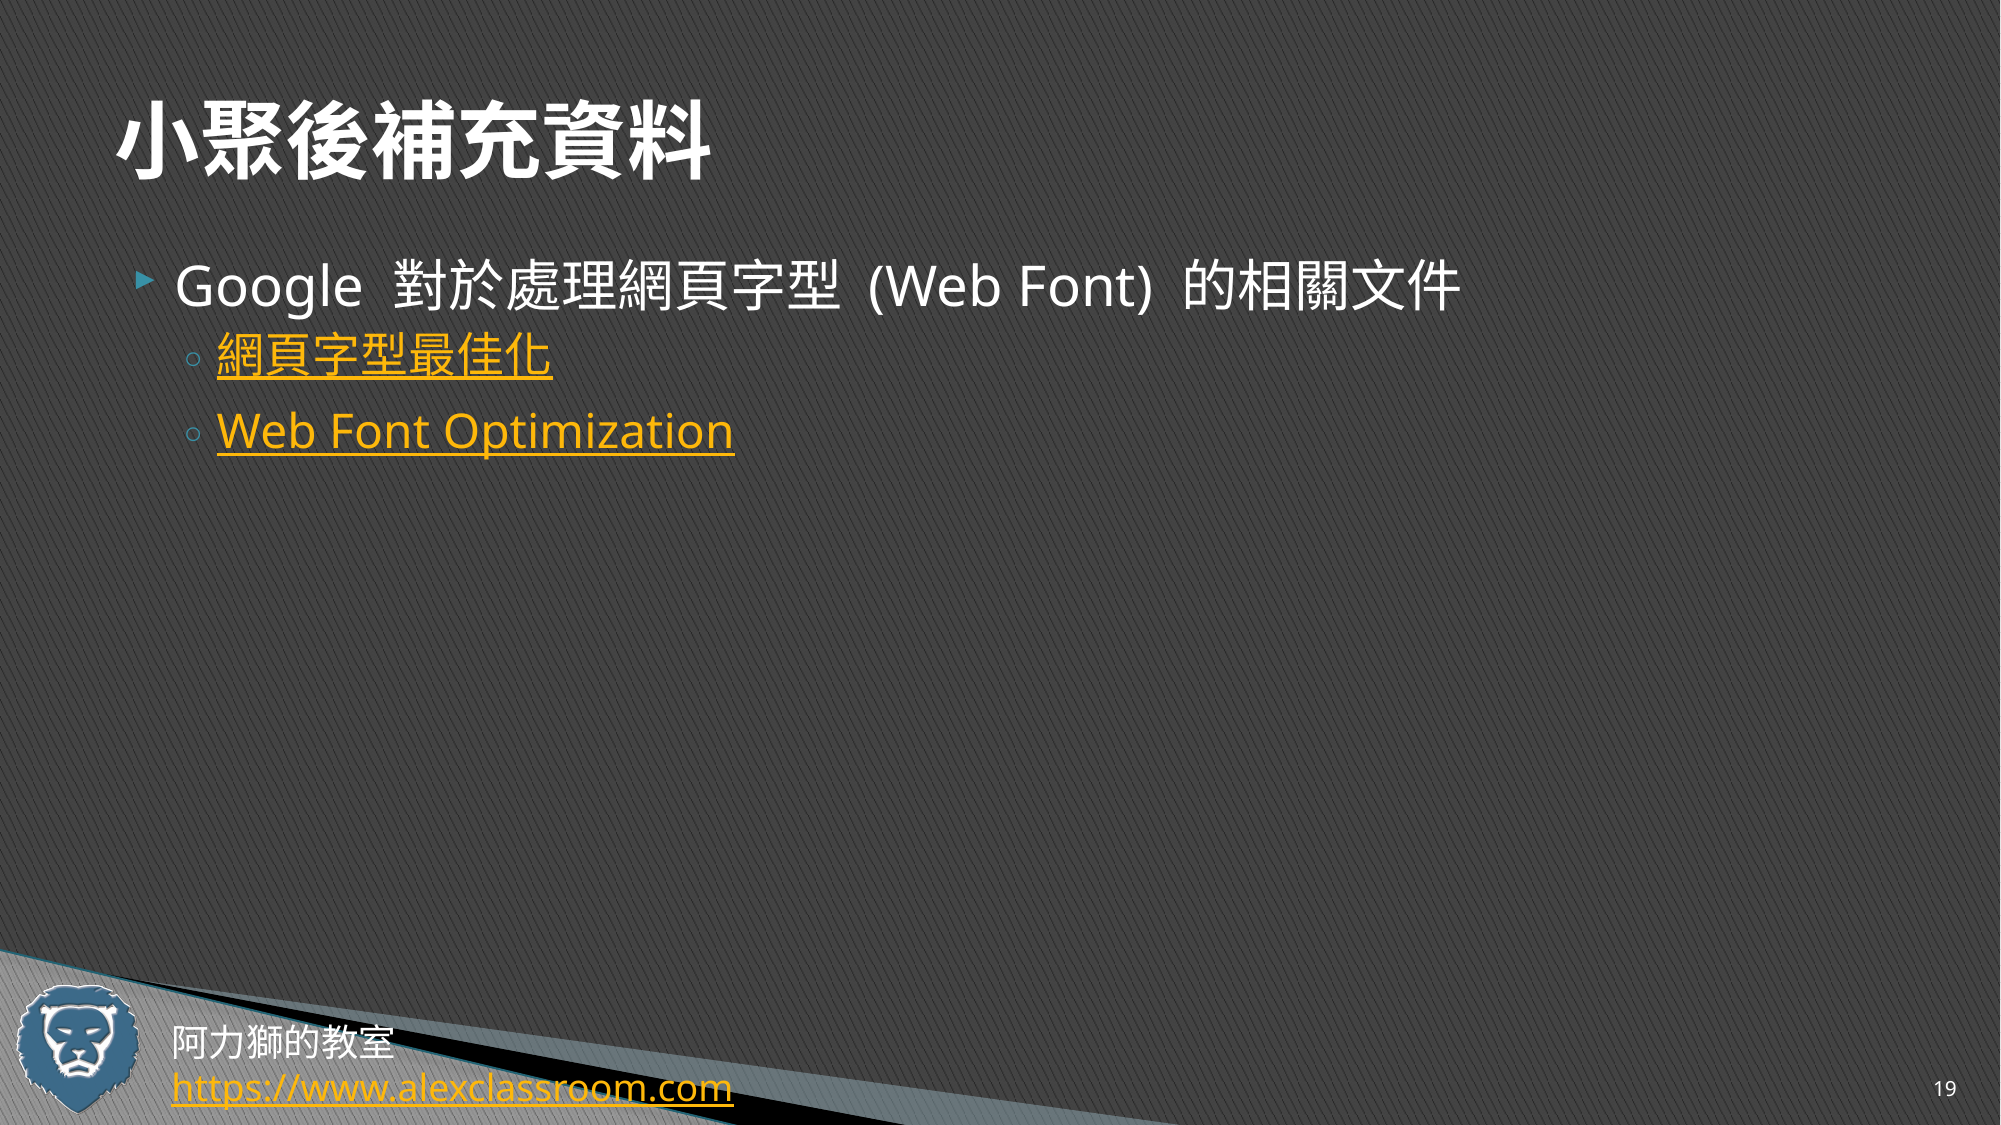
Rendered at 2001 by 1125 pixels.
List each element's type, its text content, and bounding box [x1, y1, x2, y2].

slide_number 19 [1891, 1051, 1972, 1112]
list Google 對於處理網頁字型 (Web Font) 的相關文件 網頁字型最佳化 Web Font Optimization [99, 243, 1900, 986]
picture [3, 975, 153, 1124]
title 小聚後補充資料 [99, 45, 1900, 233]
